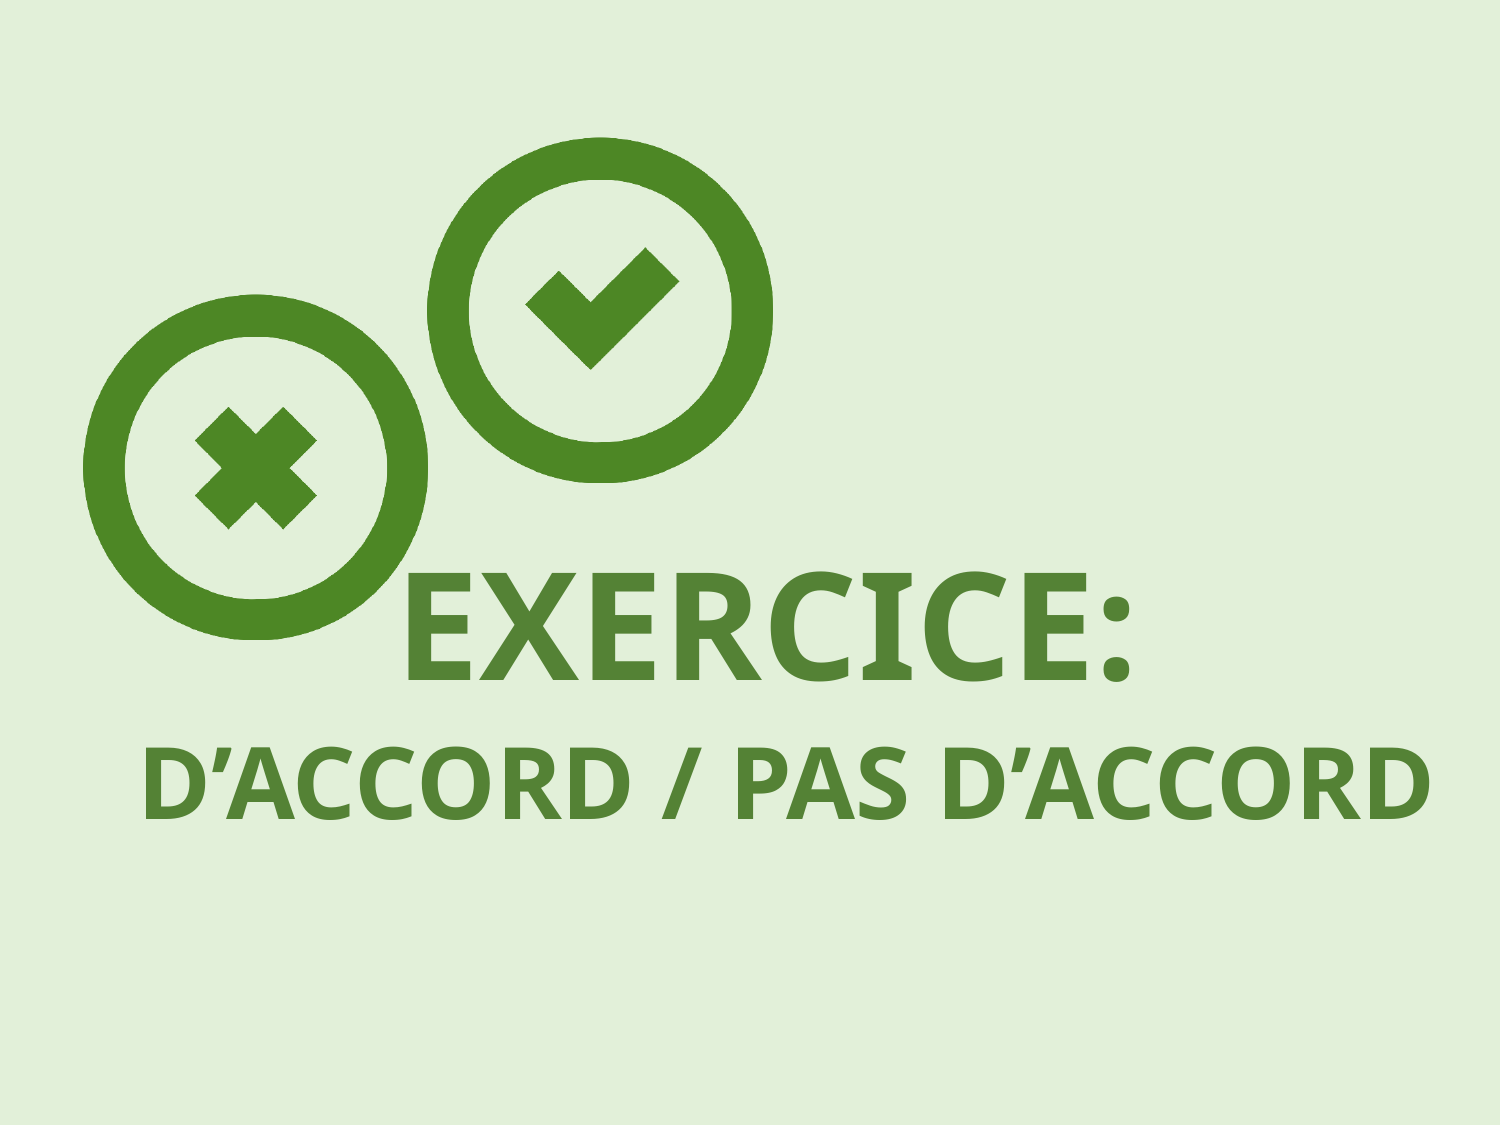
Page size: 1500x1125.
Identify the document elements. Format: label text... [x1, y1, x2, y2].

list EXERCICE: D’ACCORD / PAS D’ACCORD [0, 273, 1500, 878]
picture [83, 137, 773, 640]
